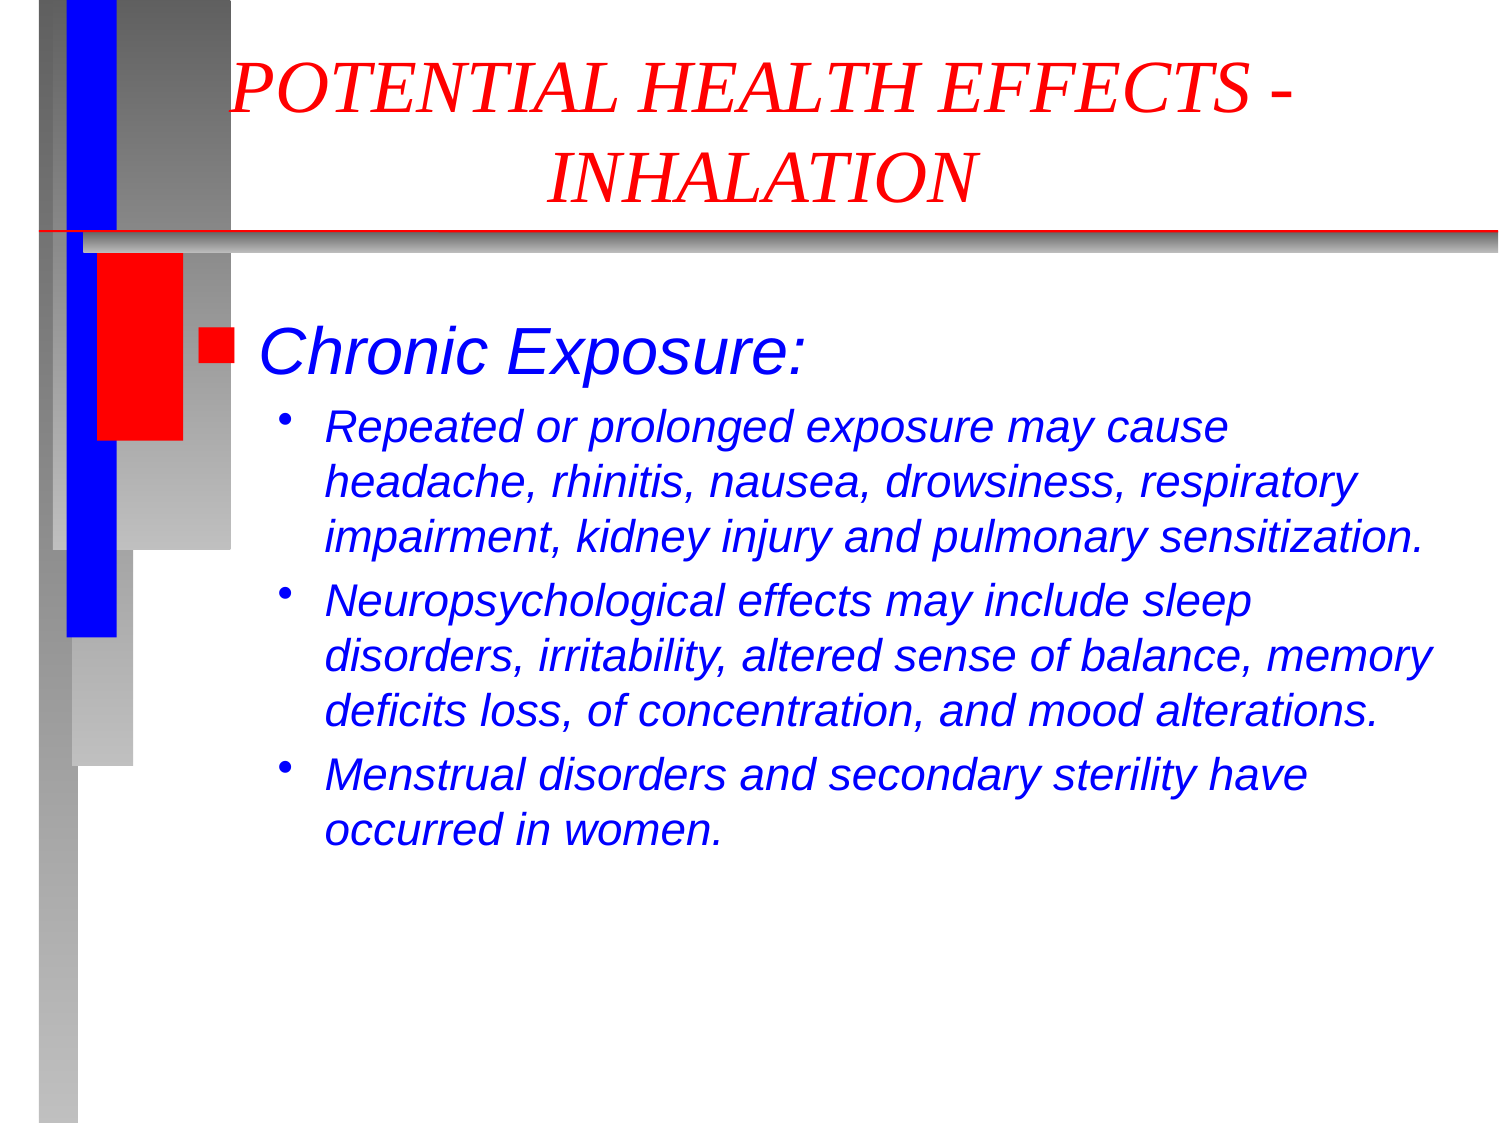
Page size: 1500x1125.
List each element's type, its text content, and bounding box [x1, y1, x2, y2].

list Chronic Exposure: Repeated or prolonged exposure may cause headache, rhinitis, nausea, drowsiness, respiratory impairment, kidney injury and pulmonary sensitization. Neuropsychological effects may include sleep disorders, irritability, altered sense of balance, memory deficits loss, of concentration, and mood alterations. Menstrual disorders and secondary sterility have occurred in women. [187, 299, 1463, 976]
title POTENTIAL HEALTH EFFECTS - INHALATION [124, 34, 1401, 226]
